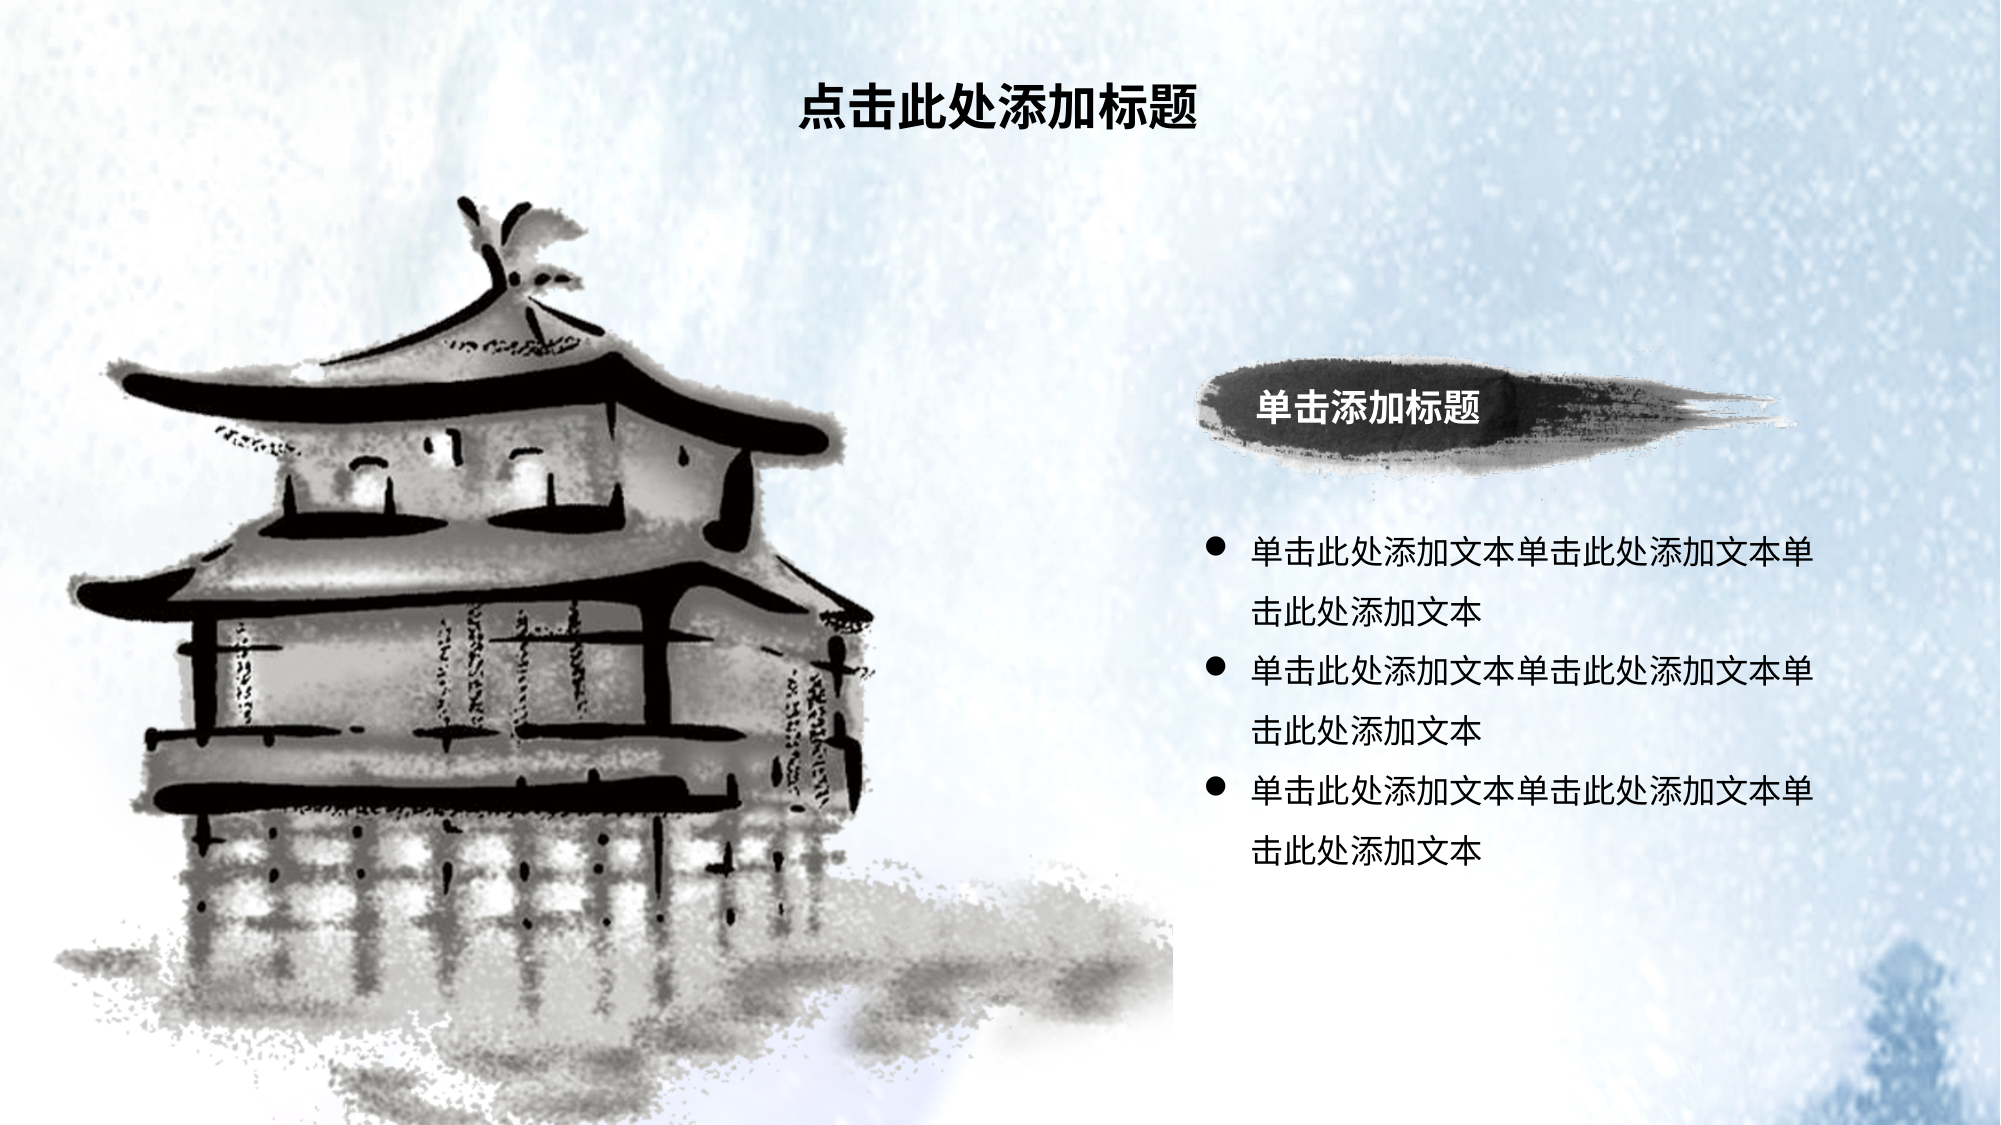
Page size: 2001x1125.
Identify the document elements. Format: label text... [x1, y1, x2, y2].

text_box 点击此处添加标题 [783, 67, 1217, 143]
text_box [1178, 346, 1800, 504]
text_box 单击此处添加文本单击此处添加文本单击此处添加文本 单击此处添加文本单击此处添加文本单击此处添加文本 单击此处添加文本单击此处添加文本单击此处添加文本 [1188, 503, 1834, 978]
picture [0, 0, 2000, 1125]
